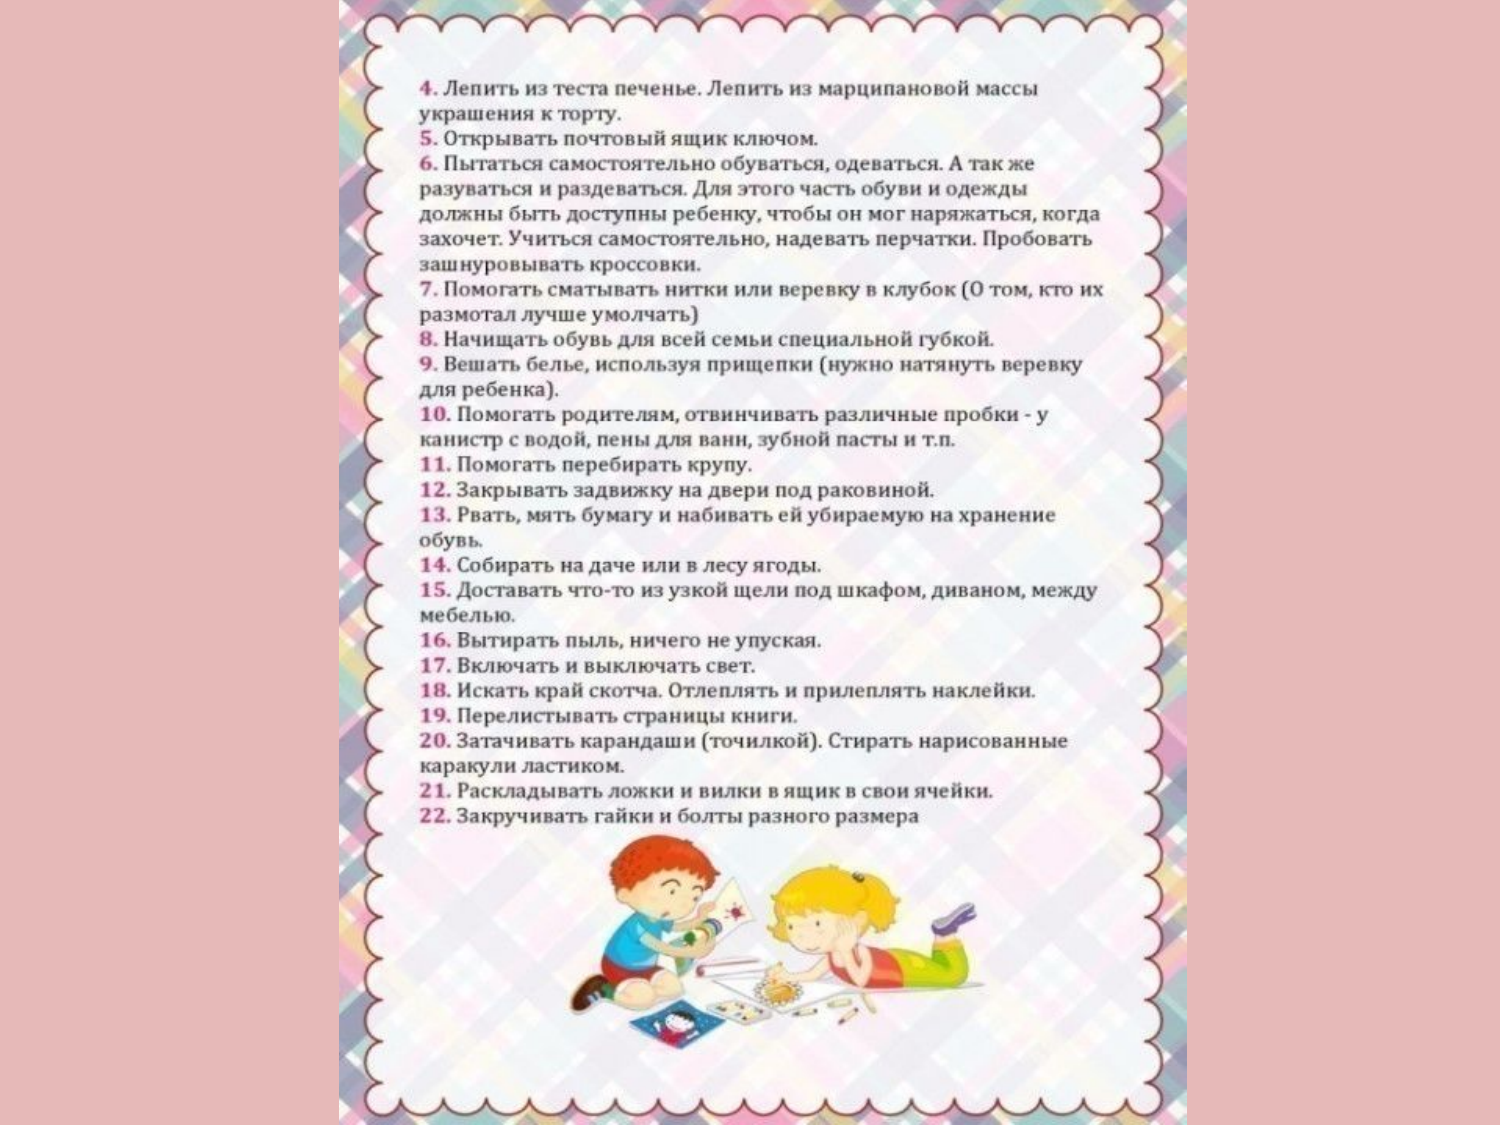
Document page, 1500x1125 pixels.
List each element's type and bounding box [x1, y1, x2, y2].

picture [339, 0, 1187, 1125]
